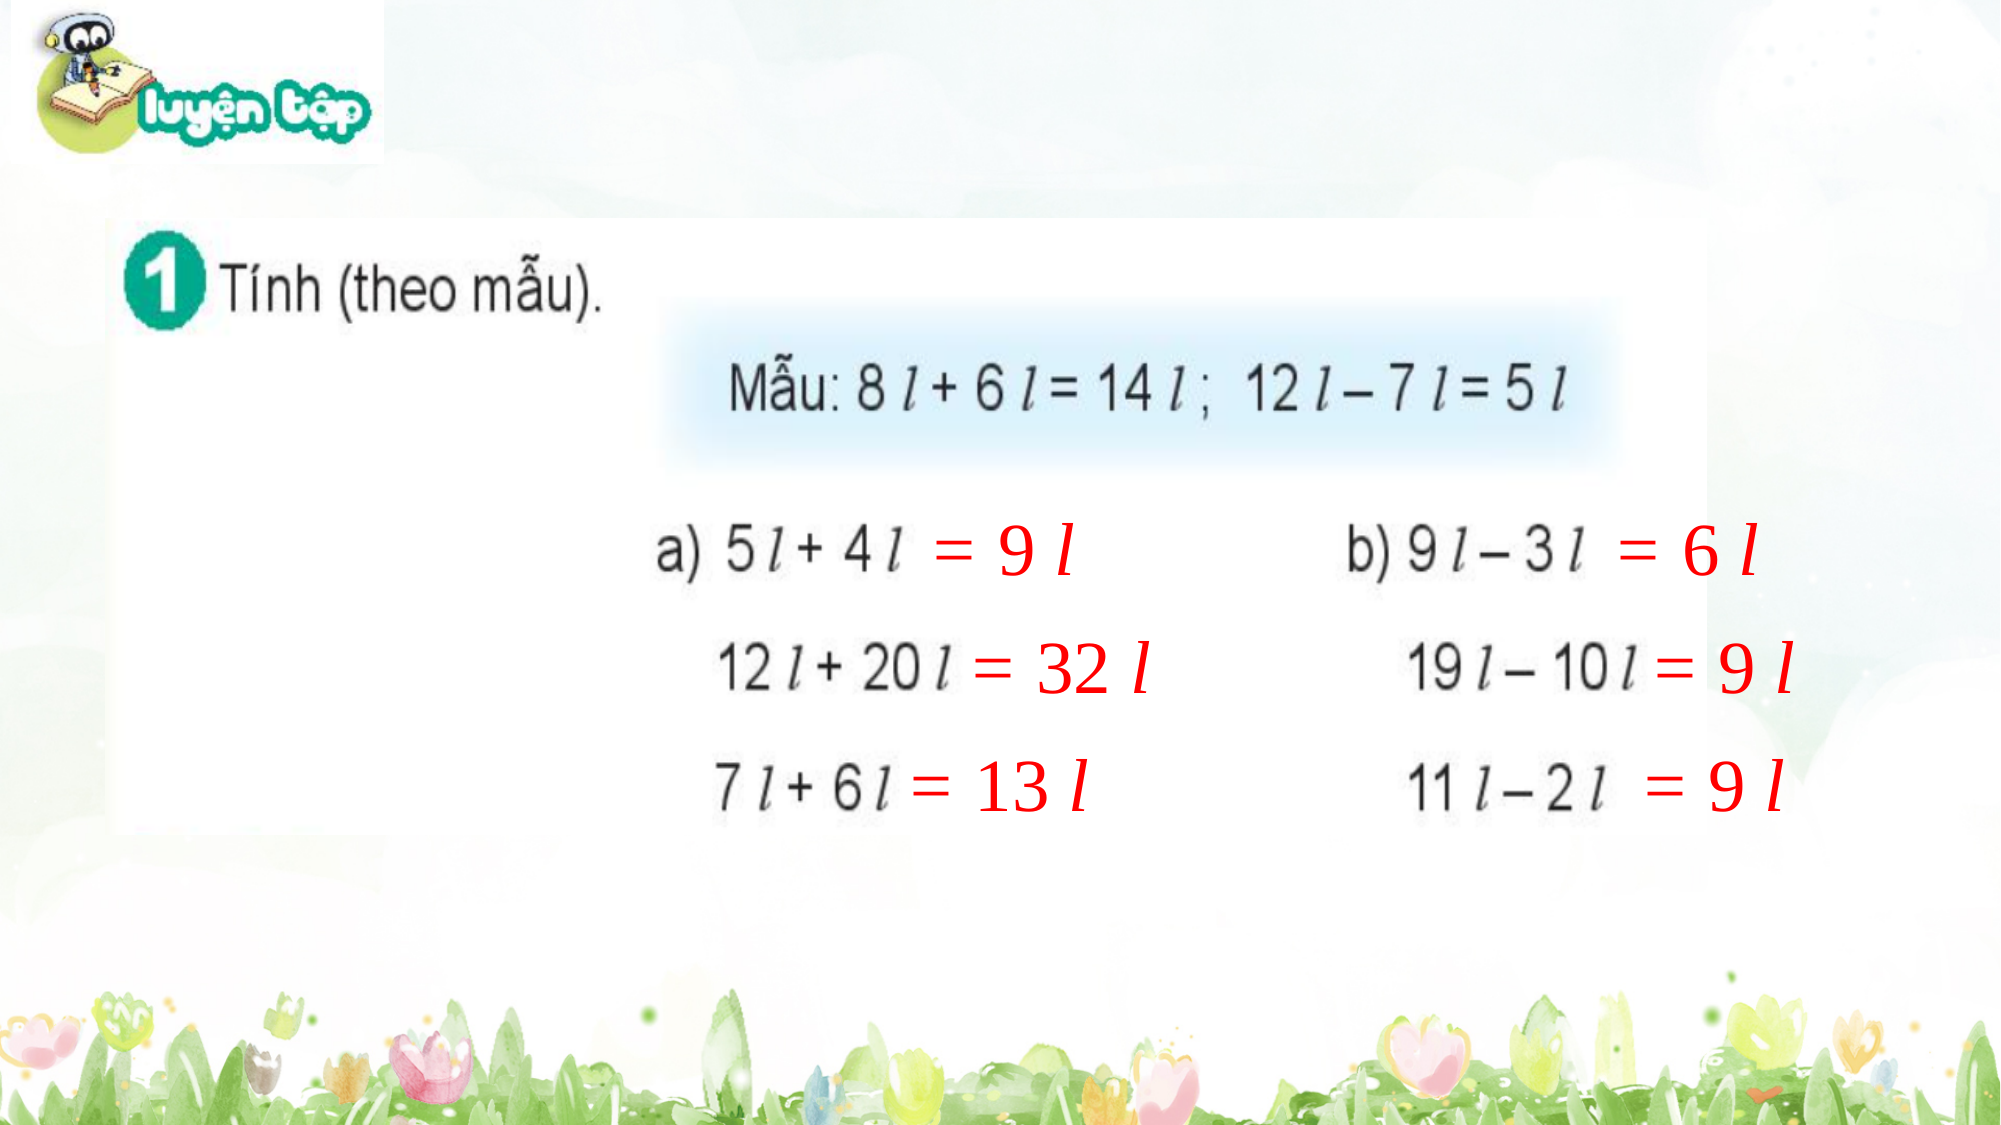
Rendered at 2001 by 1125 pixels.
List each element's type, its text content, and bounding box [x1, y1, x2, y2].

text_box = 9 l [1714, 728, 1821, 834]
text_box = 6 l [1714, 493, 1795, 598]
picture [0, 0, 2001, 1125]
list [11, 0, 384, 164]
text_box = 9 l [1714, 611, 1831, 716]
